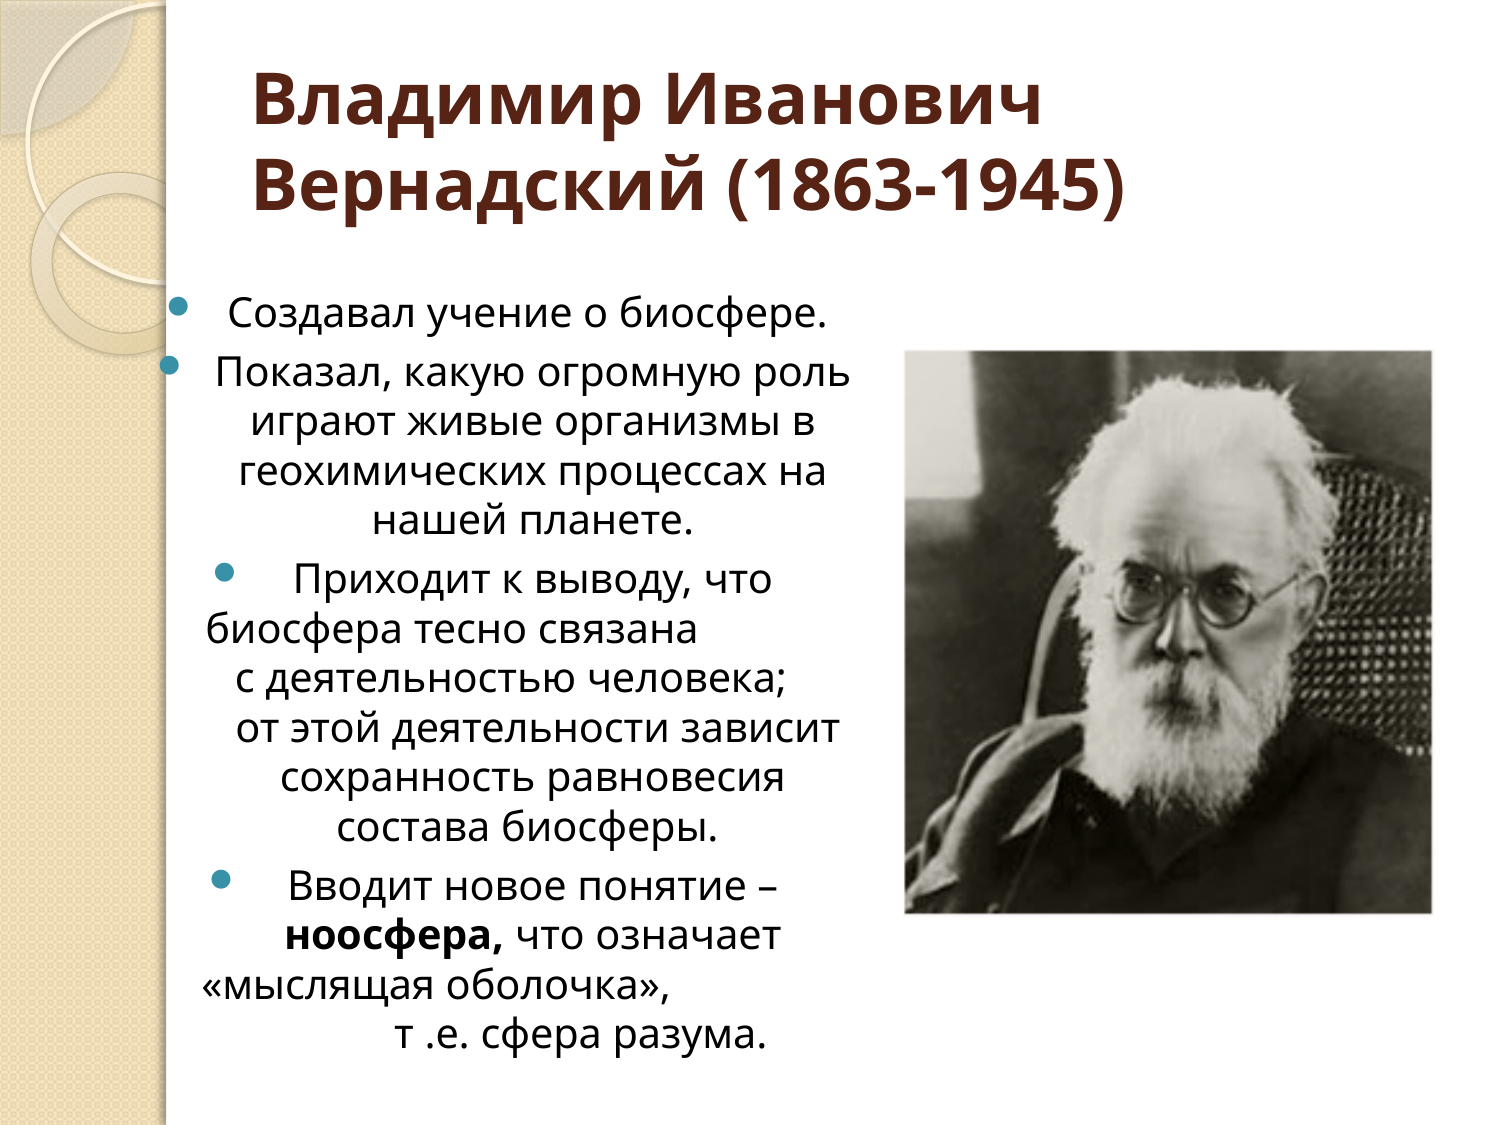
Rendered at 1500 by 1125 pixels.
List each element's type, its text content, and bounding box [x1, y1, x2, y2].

title Владимир Иванович Вернадский (1863-1945) [235, 45, 1466, 233]
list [903, 349, 1435, 918]
list Создавал учение о биосфере. Показал, какую огромную роль играют живые организмы в геохимических процессах на нашей планете. Приходит к выводу, что биосфера тесно связана с деятельностью человека; от этой деятельности зависит сохранность равновесия состава биосферы. Вводит новое понятие – ноосфера, что означает «мыслящая оболочка», т .е. сфера разума. [135, 278, 880, 1083]
